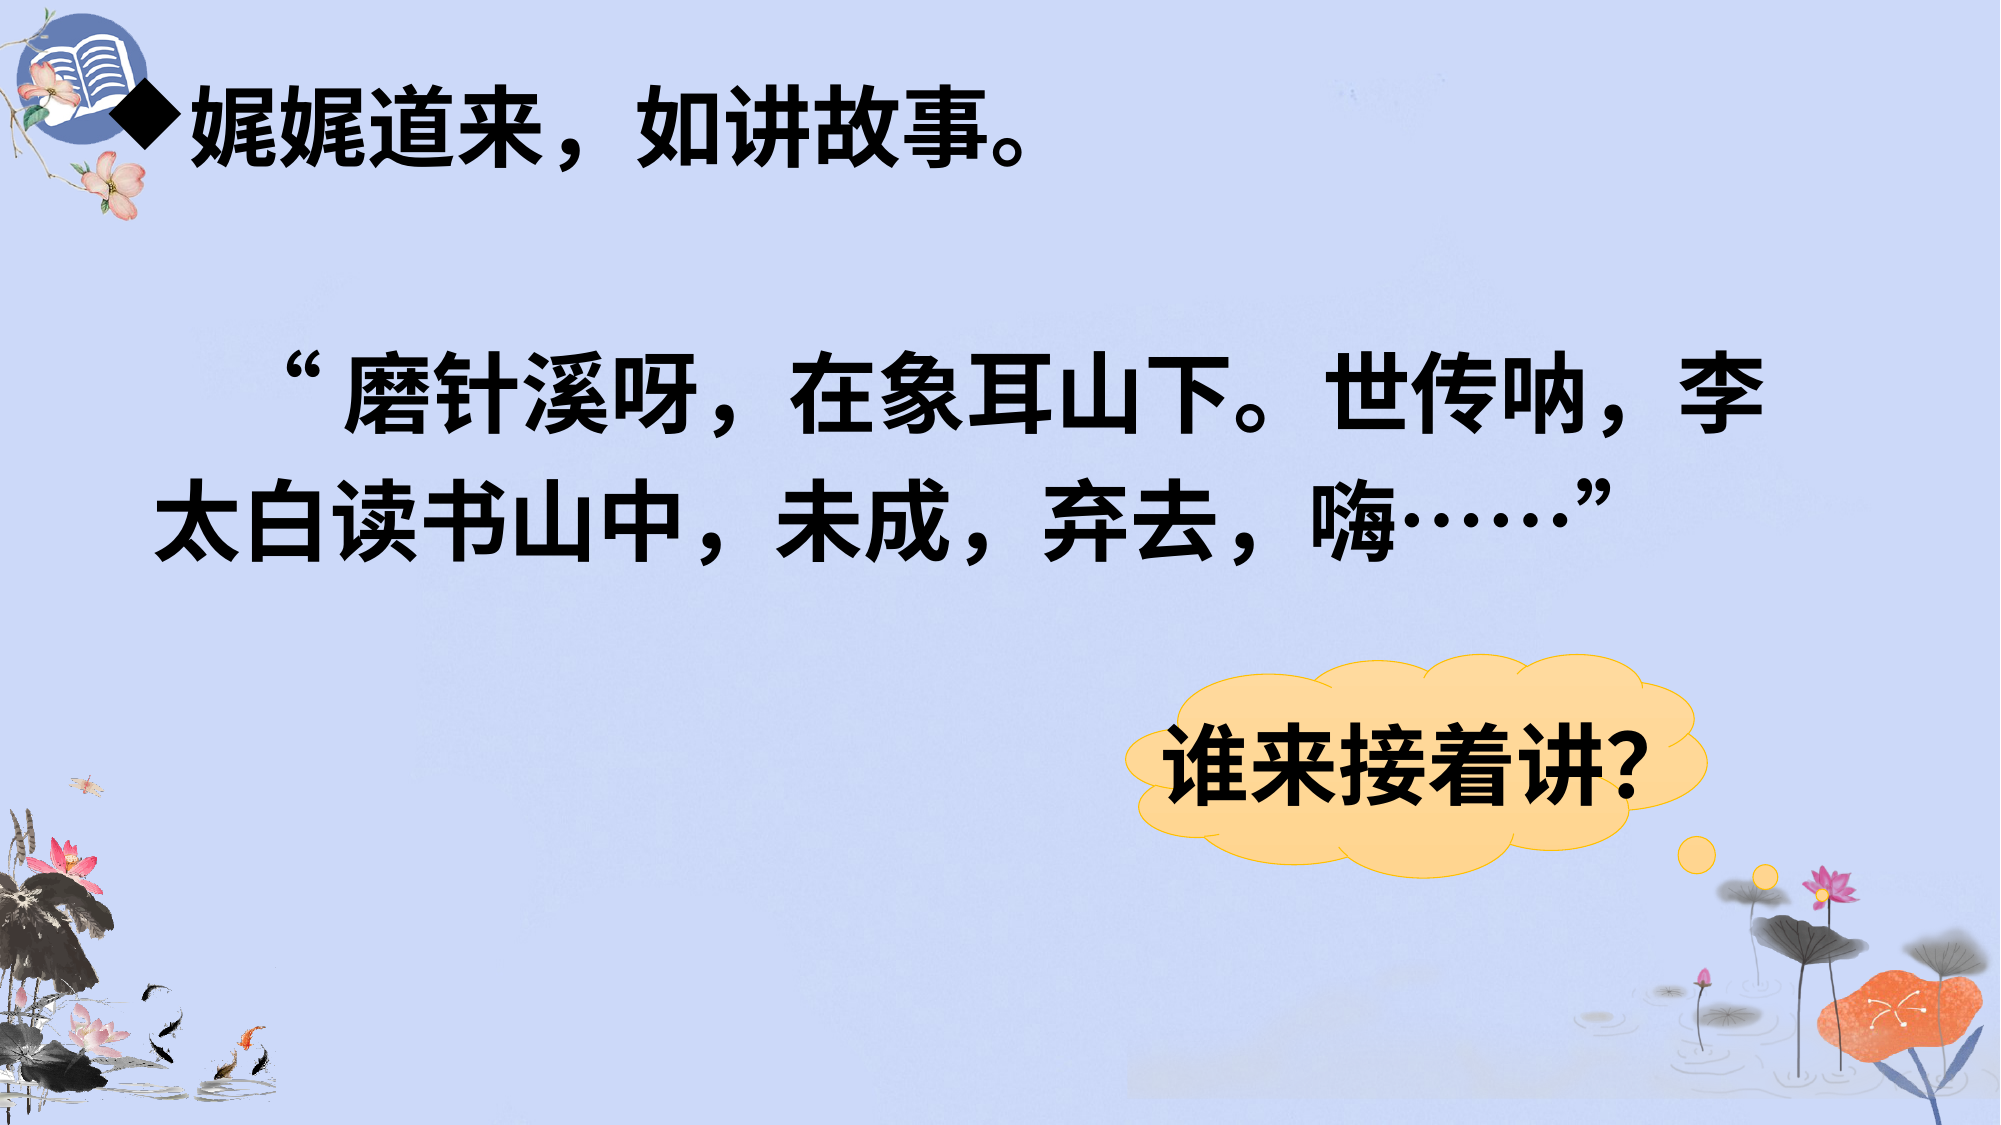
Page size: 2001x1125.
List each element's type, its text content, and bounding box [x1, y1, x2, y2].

picture [0, 0, 2001, 1125]
text_box 娓娓道来，如讲故事。 [86, 42, 1142, 186]
text_box “磨针溪呀，在象耳山下。世传呐，李太白读书山中，未成，弃去，嗨……” [137, 308, 1868, 580]
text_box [1126, 653, 1714, 878]
